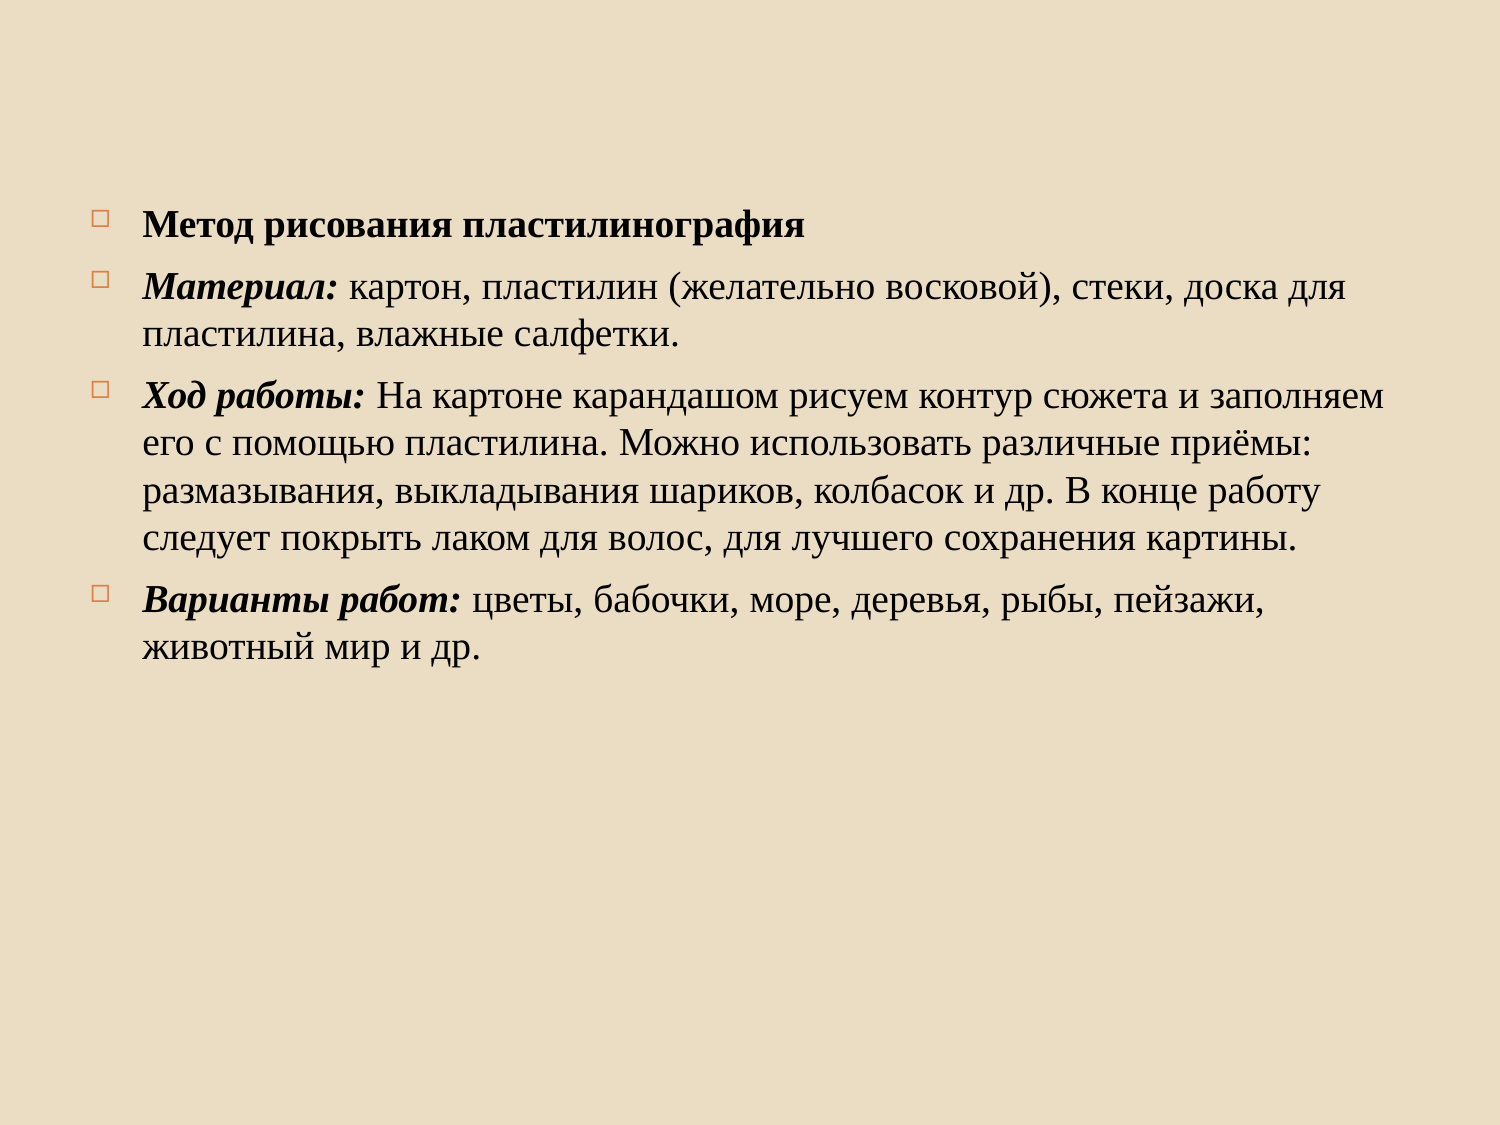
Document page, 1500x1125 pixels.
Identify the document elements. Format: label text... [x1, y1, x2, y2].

list Метод рисования пластилинография Материал: картон, пластилин (желательно восковой), стеки, доска для пластилина, влажные салфетки. Ход работы: На картоне карандашом рисуем контур сюжета и заполняем его с помощью пластилина. Можно использовать различные приёмы: размазывания, выкладывания шариков, колбасок и др. В конце работу следует покрыть лаком для волос, для лучшего сохранения картины. Варианты работ: цветы, бабочки, море, деревья, рыбы, пейзажи, животный мир и др. [75, 66, 1425, 1071]
